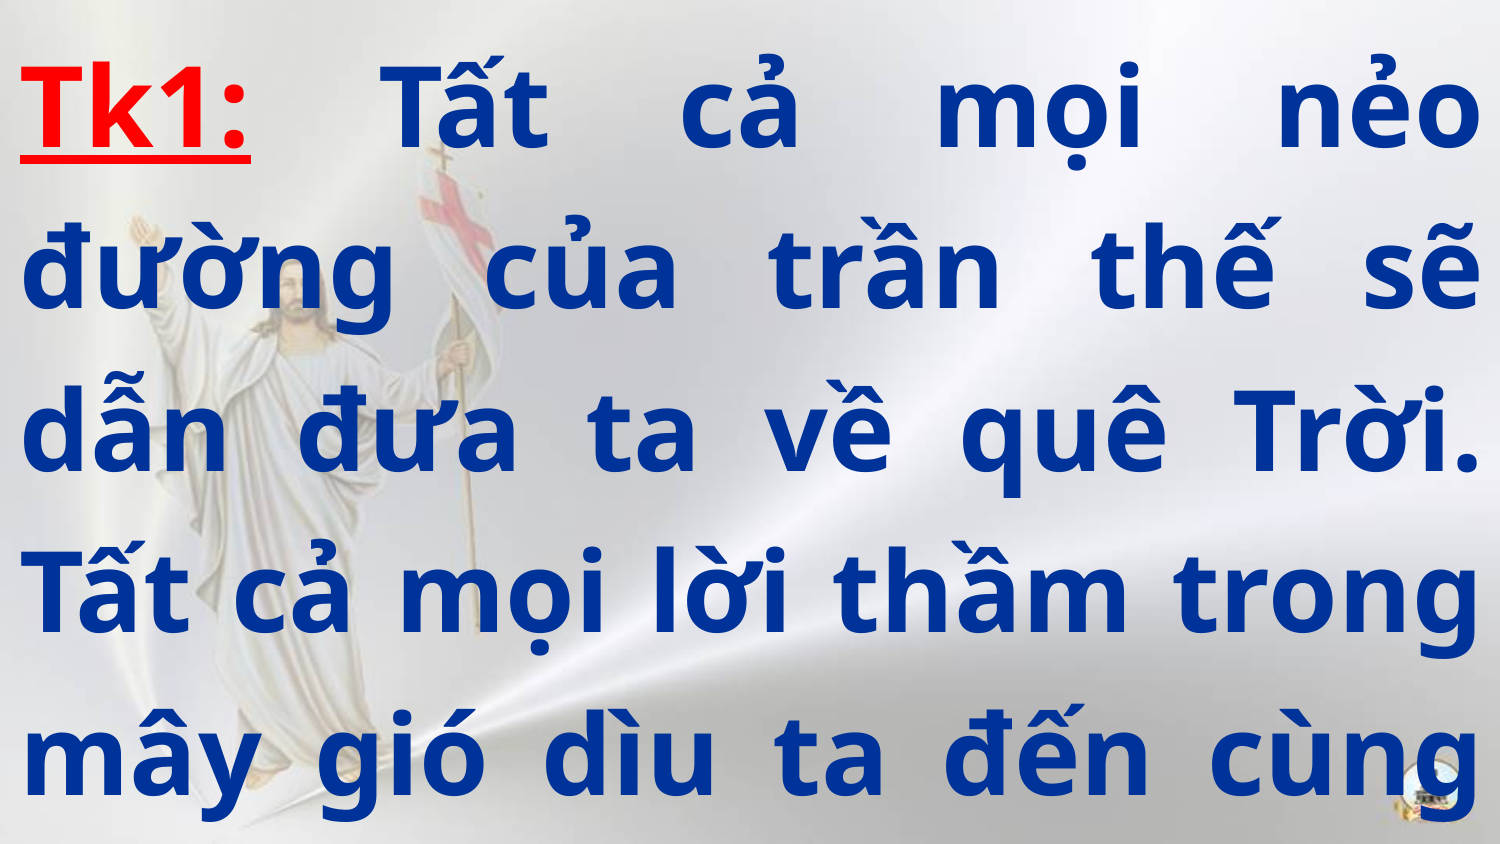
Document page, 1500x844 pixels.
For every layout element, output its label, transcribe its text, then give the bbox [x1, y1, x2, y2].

list Tk1: Tất cả mọi nẻo đường của trần thế sẽ dẫn đưa ta về quê Trời. Tất cả mọi lời thầm trong mây gió dìu ta đến cùng vầng thái dương. [0, 0, 1500, 844]
